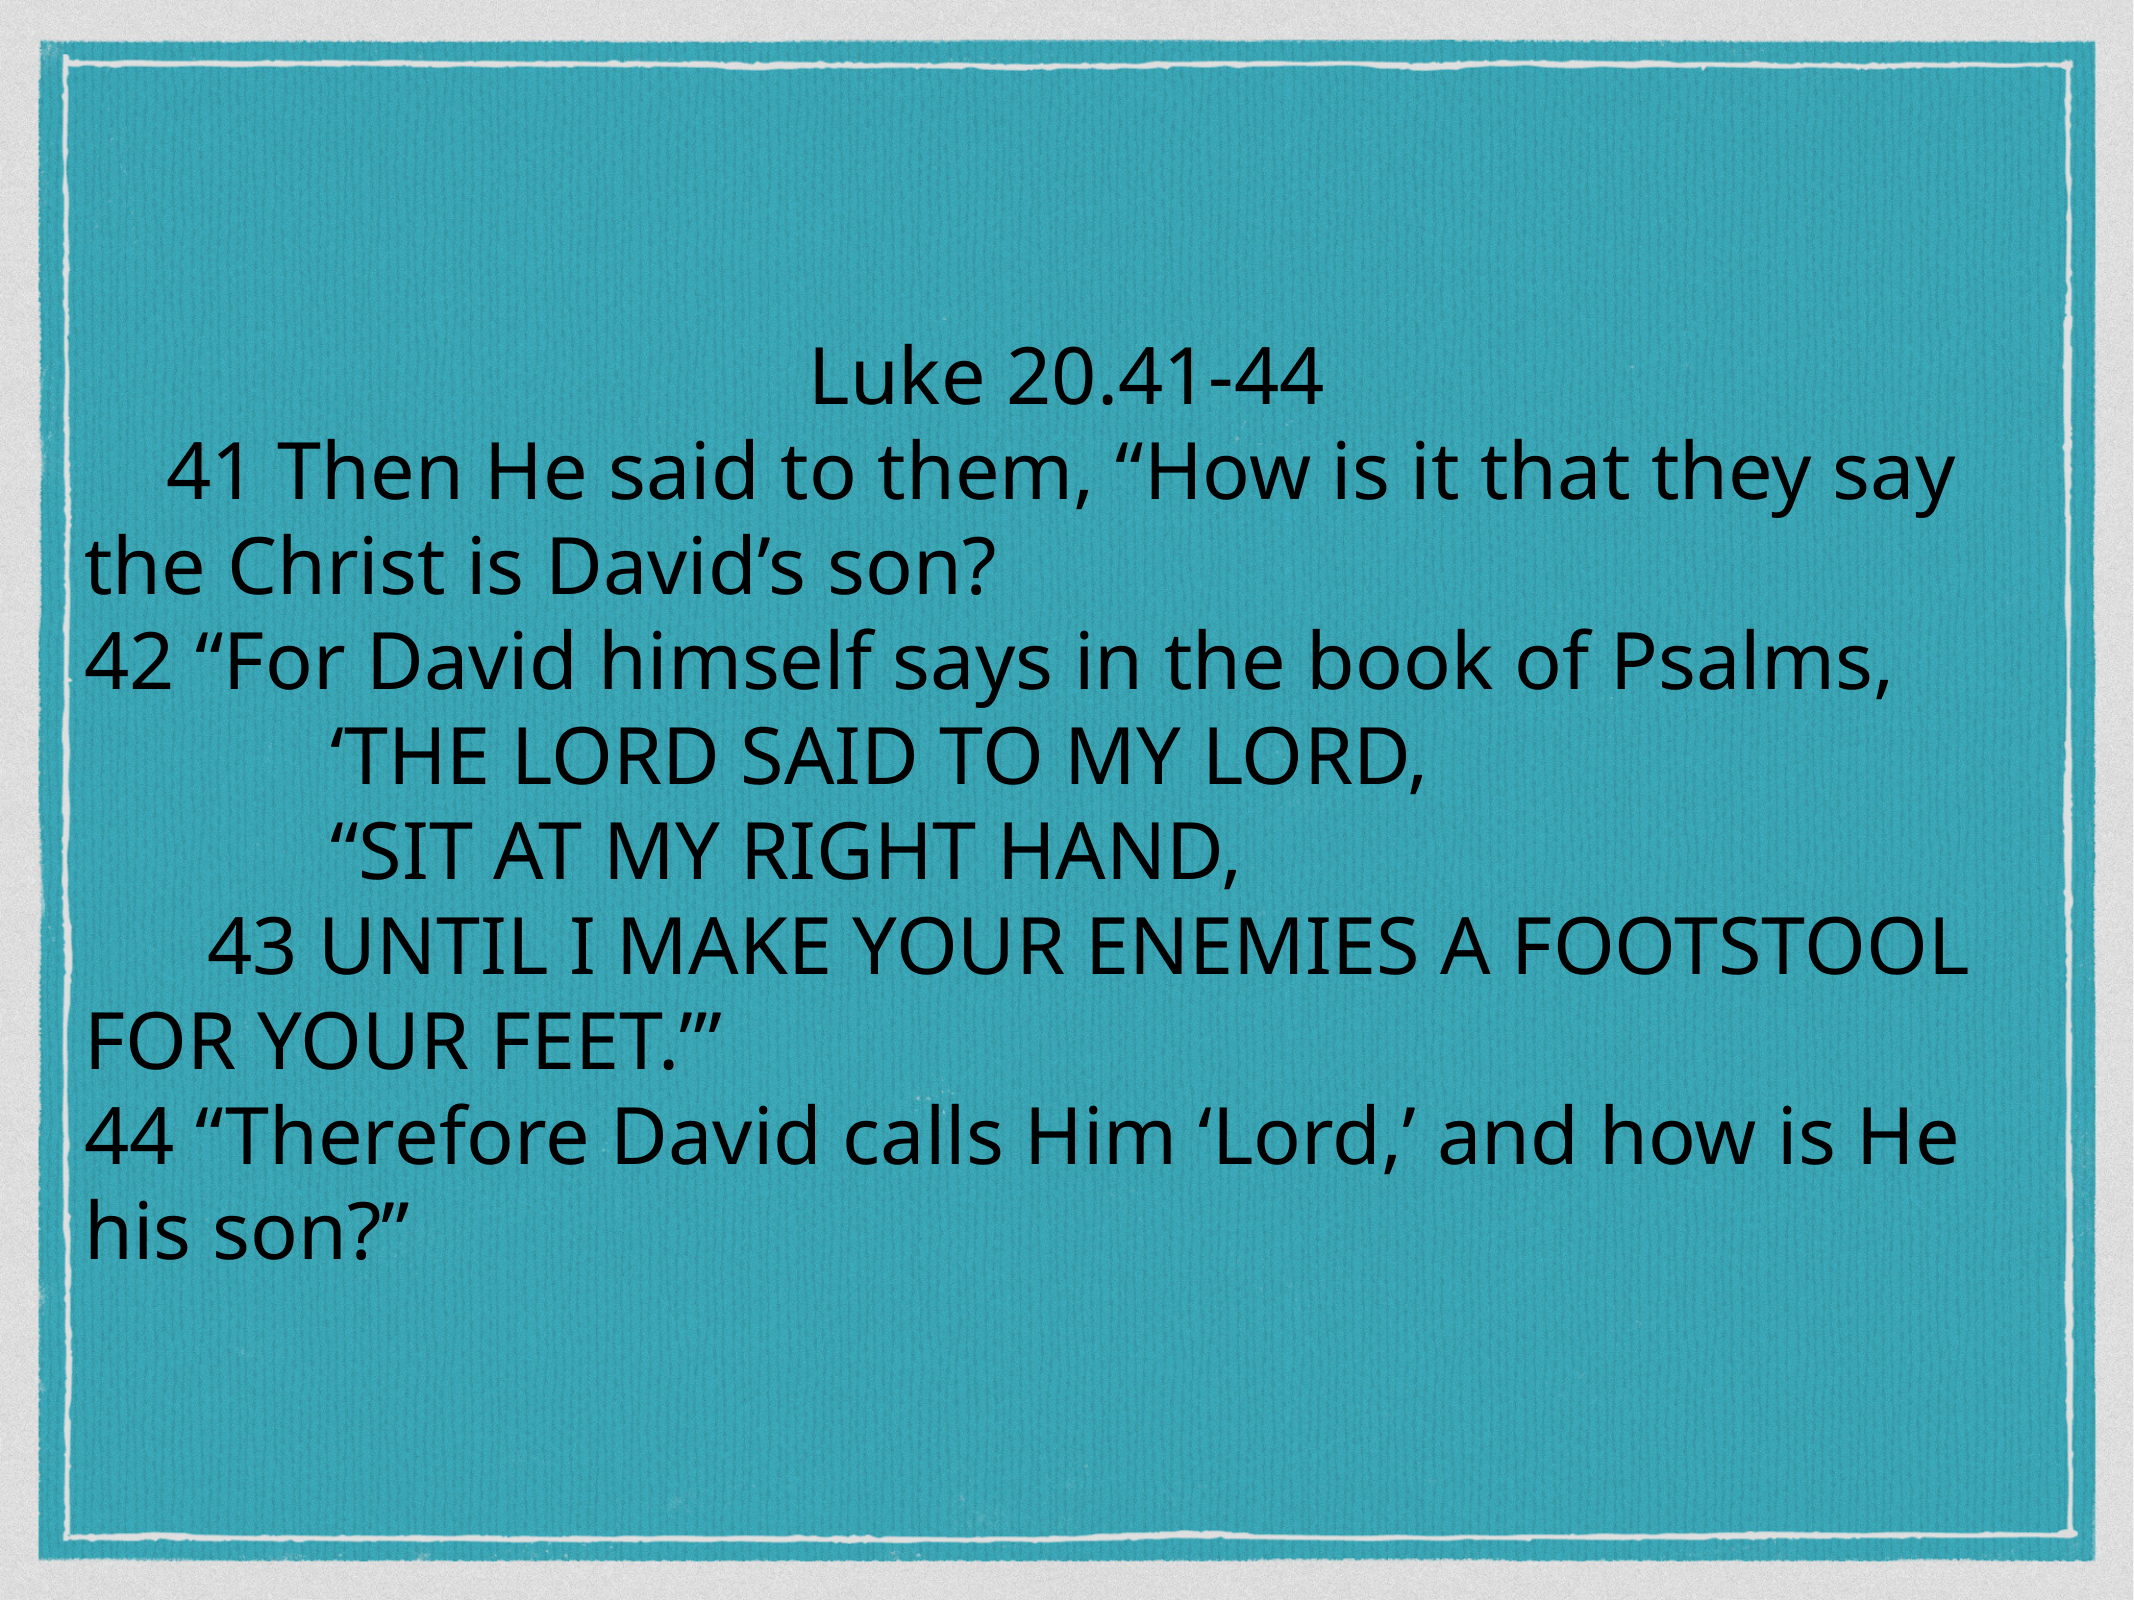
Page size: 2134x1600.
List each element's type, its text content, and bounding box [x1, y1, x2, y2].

text_box Luke 20.41-44 41 Then He said to them, “How is it that they say the Christ is David’s son? 42 “For David himself says in the book of Psalms, ‘THE LORD SAID TO MY LORD, “SIT AT MY RIGHT HAND, 43 UNTIL I MAKE YOUR ENEMIES A FOOTSTOOL FOR YOUR FEET.”’ 44 “Therefore David calls Him ‘Lord,’ and how is He his son?” [76, 316, 2058, 1284]
picture [0, 0, 2134, 1600]
